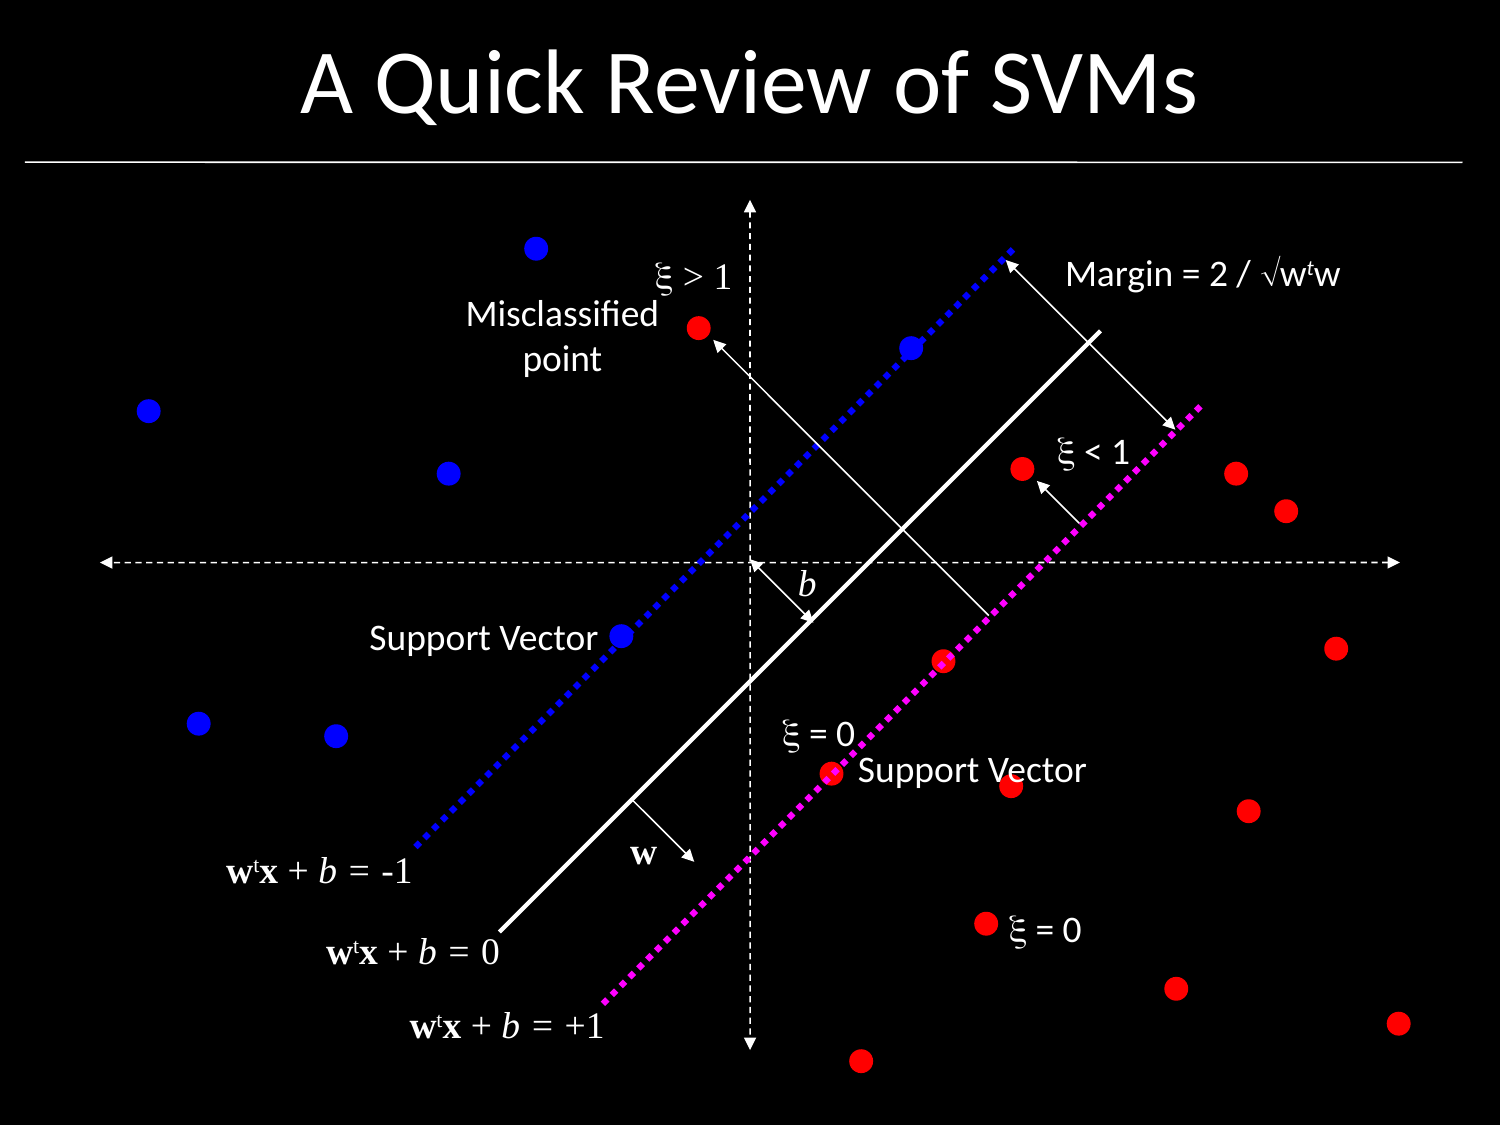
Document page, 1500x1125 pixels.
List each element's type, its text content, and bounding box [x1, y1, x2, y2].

text_box [324, 725, 348, 748]
text_box Support Vector [831, 726, 1114, 809]
text_box [932, 650, 955, 673]
text_box  = 0 [762, 706, 875, 762]
text_box Support Vector [343, 594, 625, 677]
text_box [1005, 260, 1030, 285]
text_box [525, 237, 548, 260]
text_box [437, 462, 460, 485]
text_box Misclassified point [421, 292, 703, 375]
text_box  > 1 [624, 249, 763, 306]
text_box [900, 336, 923, 360]
text_box [1224, 462, 1248, 485]
text_box b [774, 556, 840, 612]
text_box [820, 762, 831, 785]
text_box [1165, 977, 1188, 1000]
text_box [675, 842, 695, 862]
text_box [1237, 800, 1260, 823]
text_box [1275, 500, 1298, 523]
text_box [99, 556, 119, 569]
text_box [743, 199, 757, 218]
text_box w [612, 825, 675, 881]
text_box  < 1 [1037, 425, 1150, 481]
text_box [1048, 303, 1176, 430]
text_box [1325, 637, 1348, 660]
text_box [1036, 480, 1080, 524]
text_box [1382, 556, 1400, 569]
text_box A Quick Review of SVMs [0, 14, 1500, 144]
text_box [713, 339, 989, 616]
text_box Margin = 2 / wtw [1030, 247, 1375, 303]
text_box [187, 712, 210, 735]
text_box [137, 399, 160, 423]
text_box [849, 1050, 873, 1073]
text_box [750, 559, 814, 623]
text_box [687, 316, 710, 340]
text_box wtx + b = 0 [269, 924, 557, 981]
text_box wtx + b = -1 [175, 843, 464, 899]
text_box [743, 1035, 757, 1051]
text_box [1387, 1012, 1410, 1035]
text_box [1011, 457, 1034, 481]
text_box  = 0 [989, 902, 1102, 958]
text_box [625, 625, 633, 647]
text_box wtx + b = +1 [363, 998, 651, 1055]
text_box [975, 912, 989, 935]
